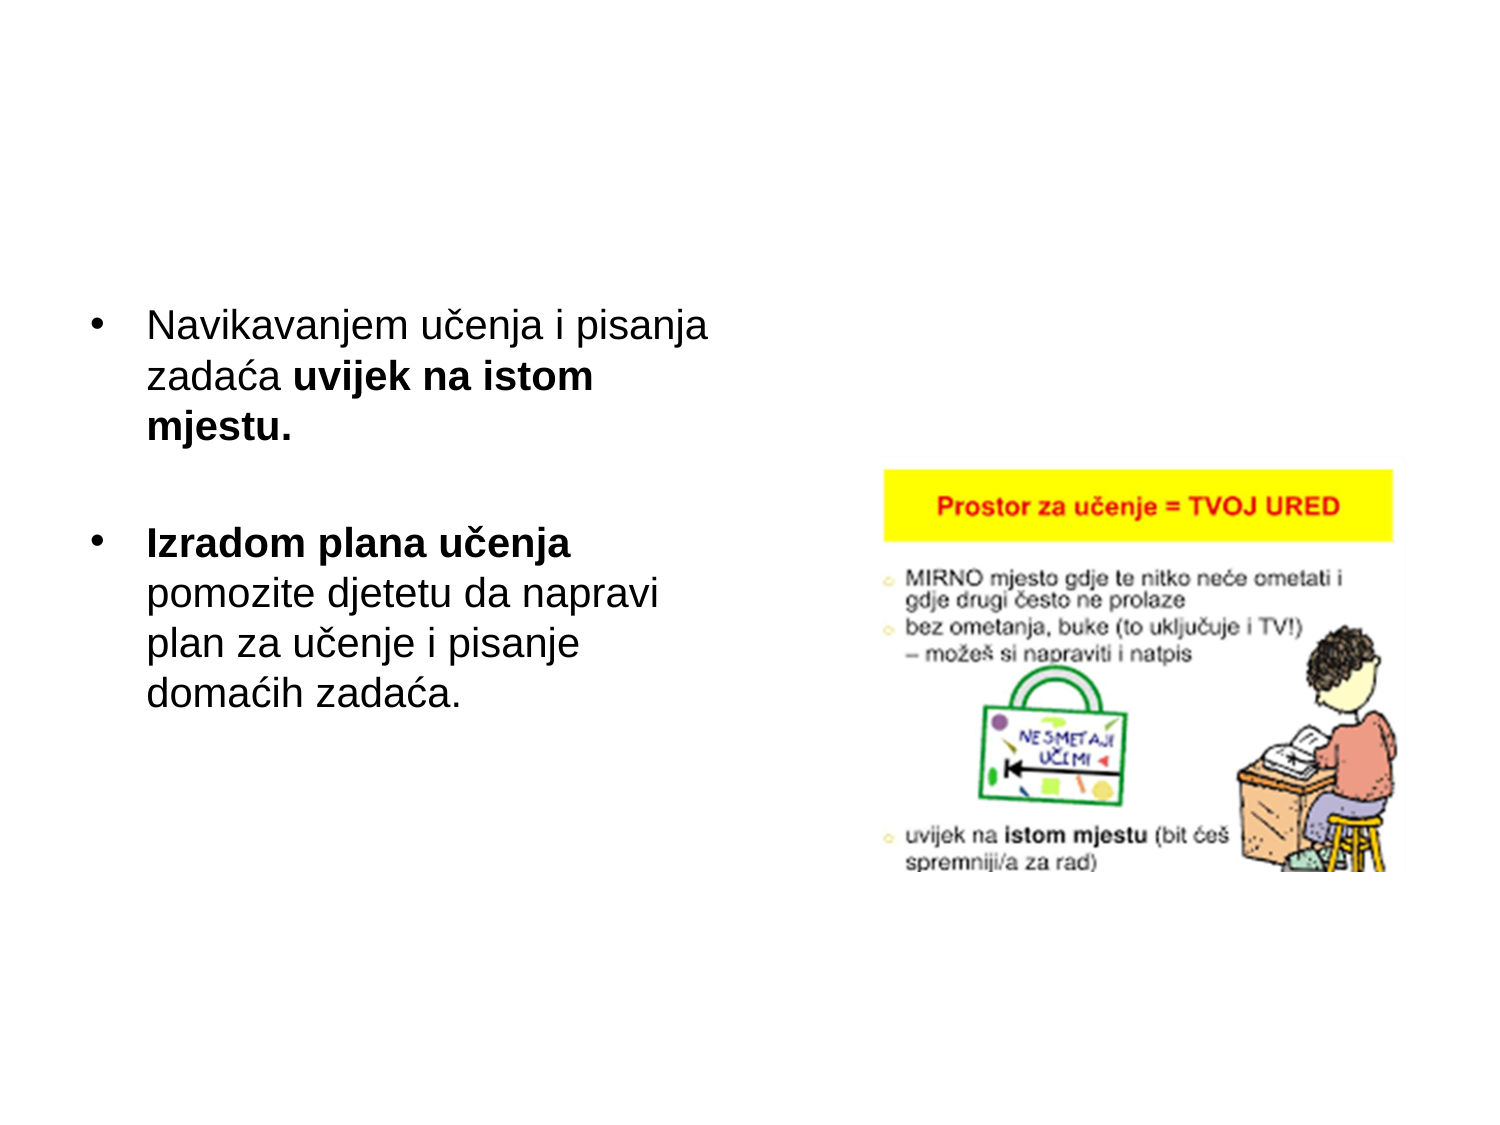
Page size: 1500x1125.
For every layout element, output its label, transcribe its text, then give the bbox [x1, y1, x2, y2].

picture [879, 455, 1406, 873]
list Navikavanjem učenja i pisanja zadaća uvijek na istom mjestu. Izradom plana učenja pomozite djetetu da napravi plan za učenje i pisanje domaćih zadaća. [75, 290, 738, 1005]
